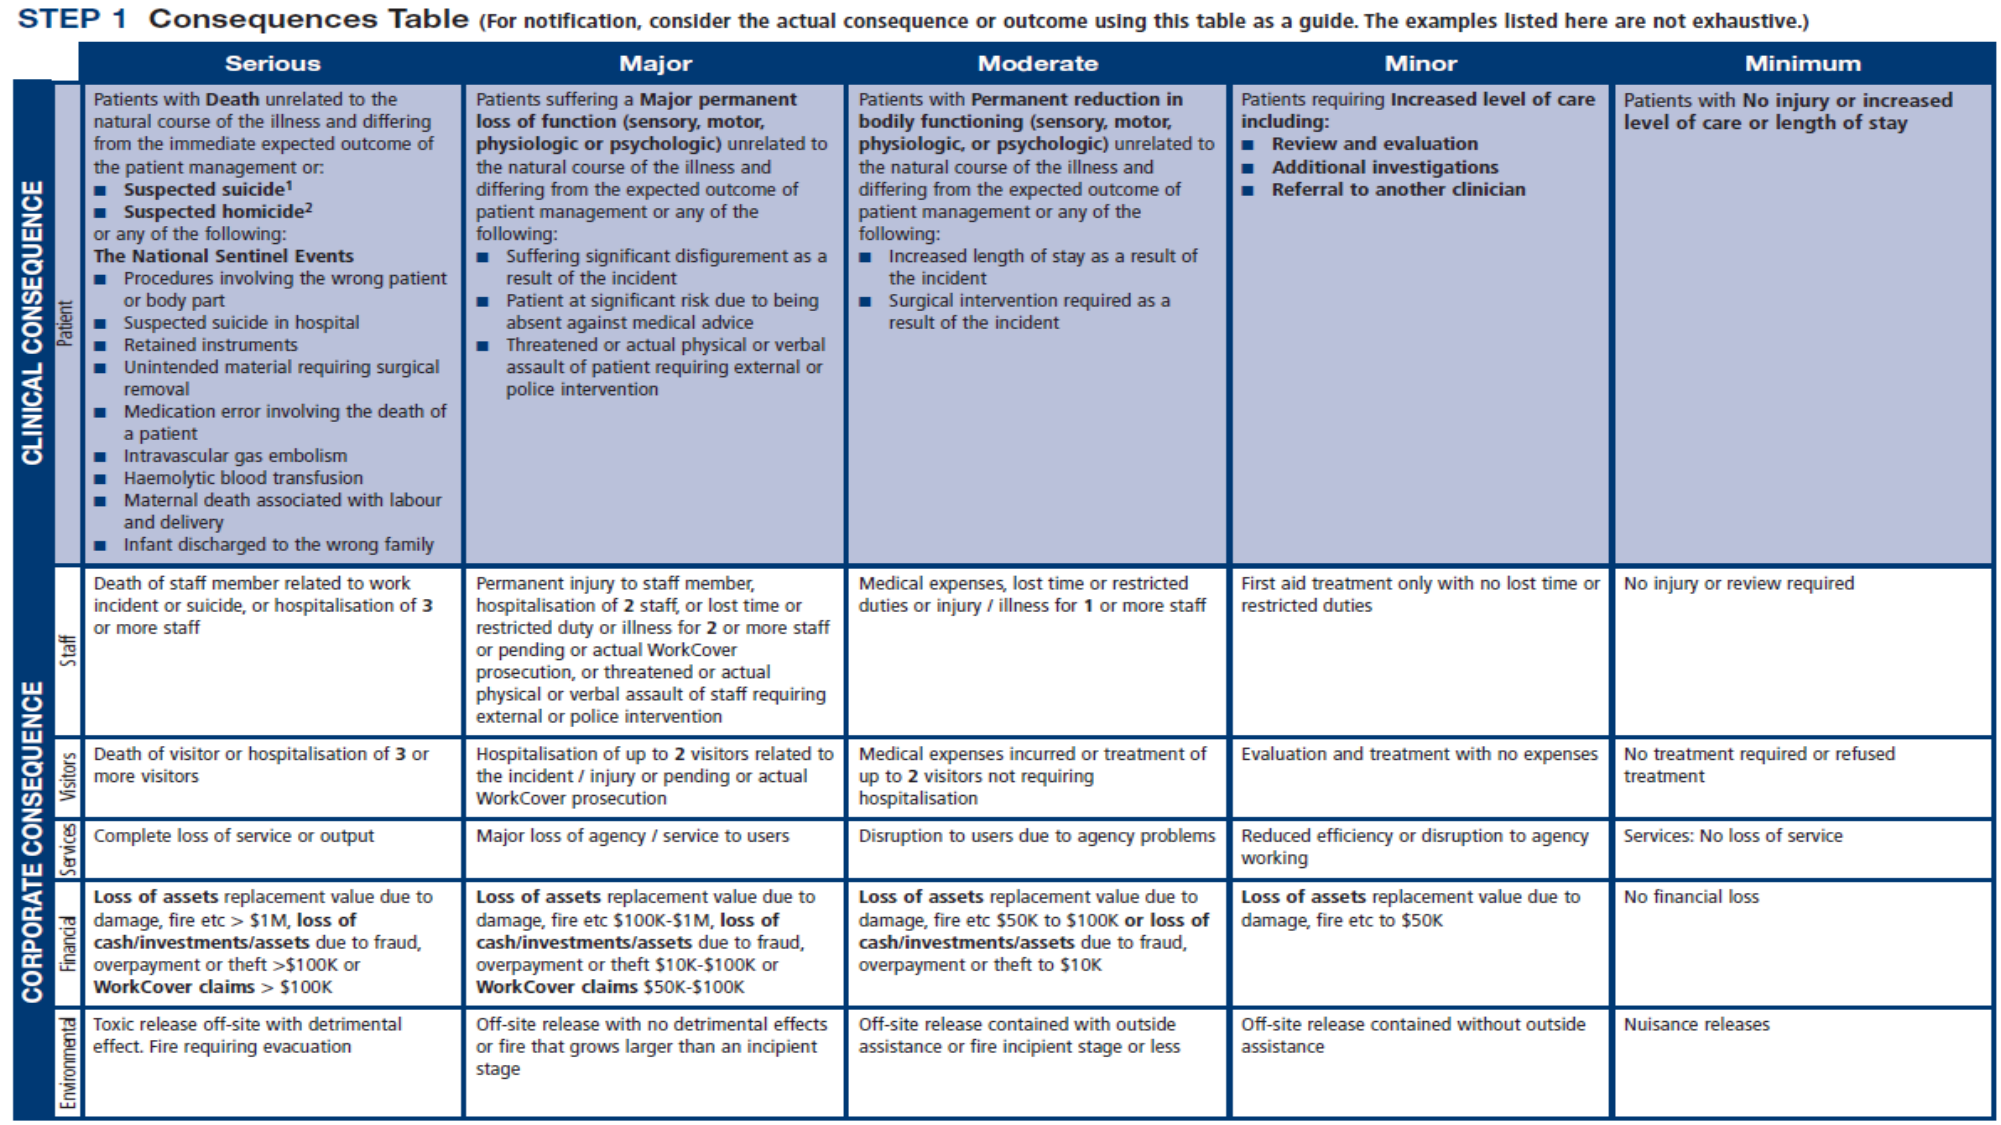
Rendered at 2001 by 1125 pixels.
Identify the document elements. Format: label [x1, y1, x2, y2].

text_box [0, 0, 2000, 1125]
